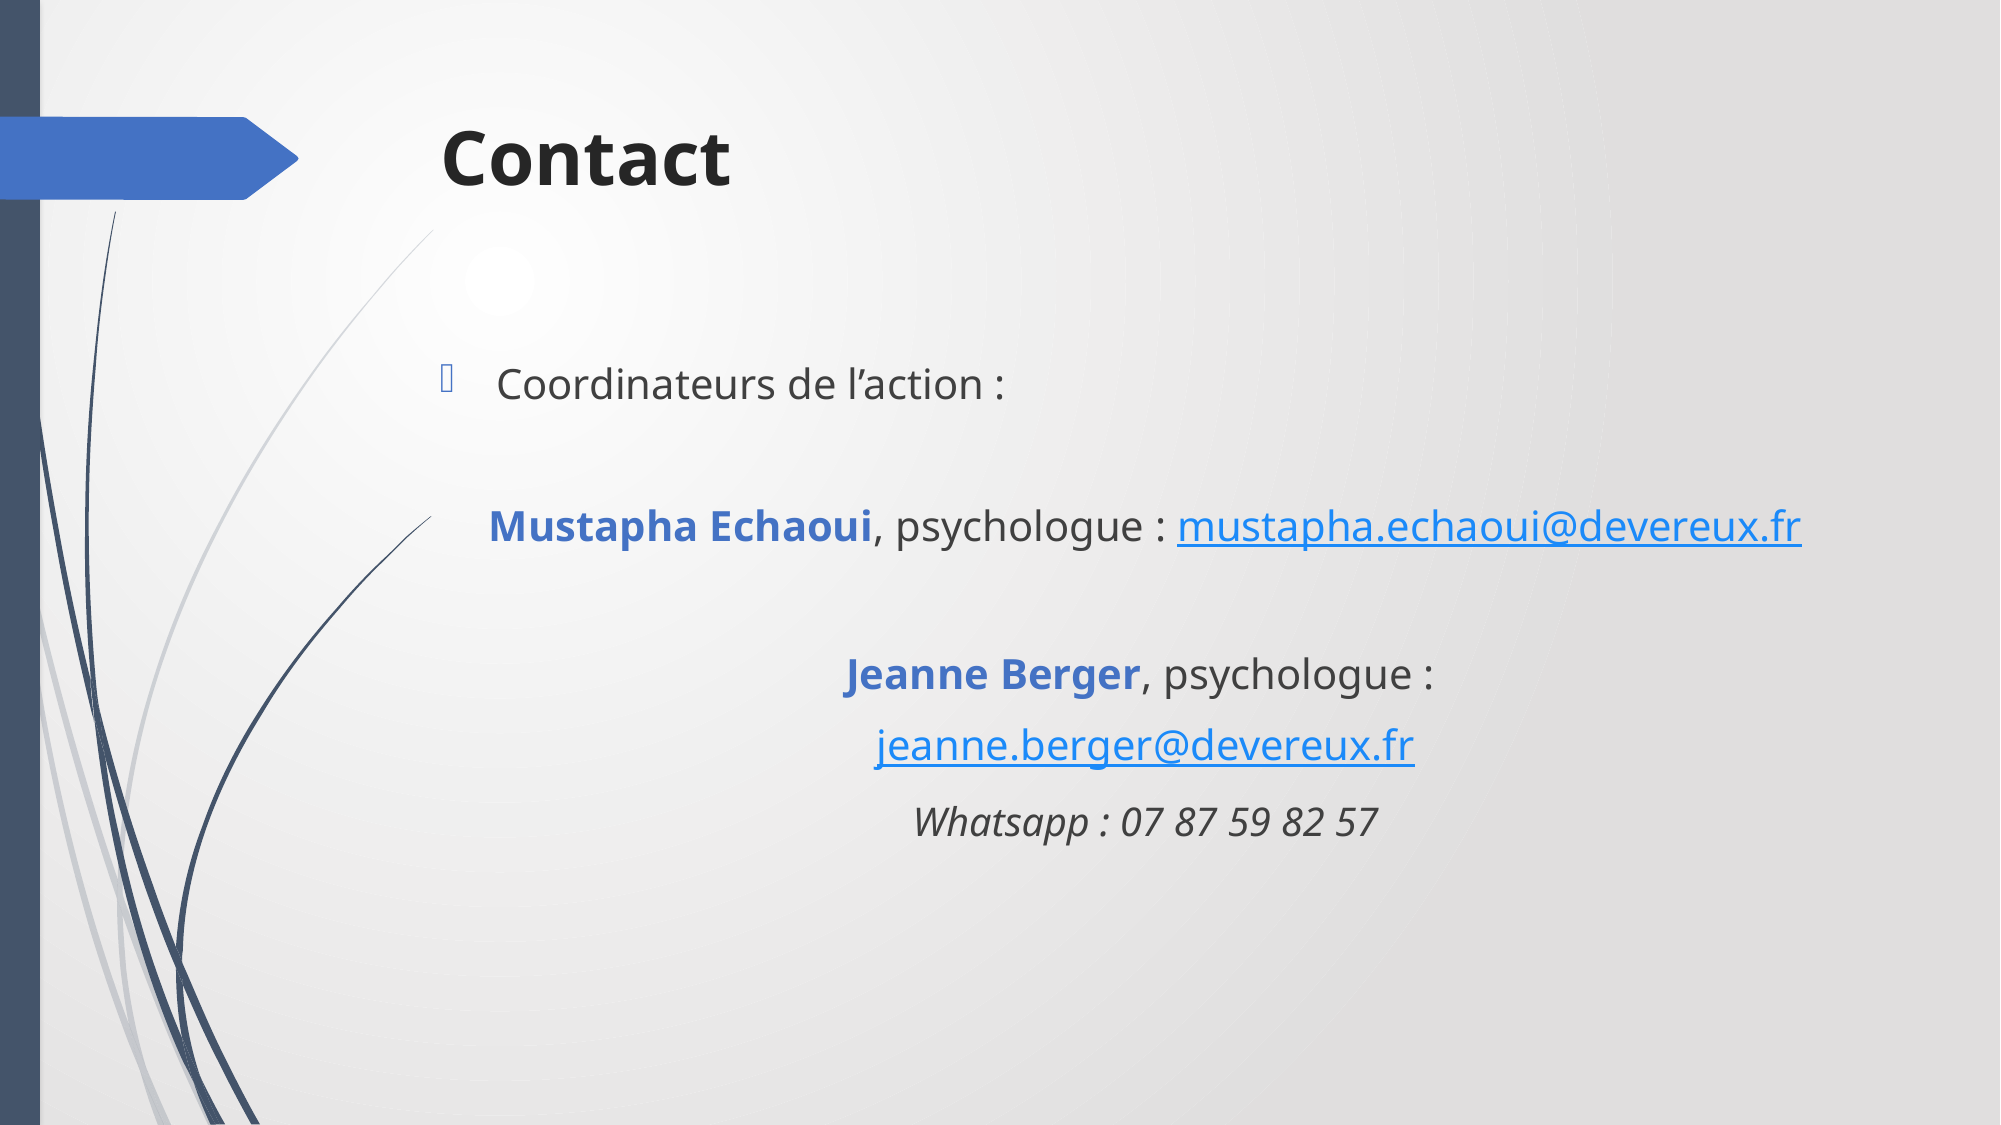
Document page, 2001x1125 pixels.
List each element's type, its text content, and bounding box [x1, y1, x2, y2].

list Coordinateurs de l’action : Mustapha Echaoui, psychologue : mustapha.echaoui@devereux.fr Jeanne Berger, psychologue : jeanne.berger@devereux.fr Whatsapp : 07 87 59 82 57 [424, 350, 1867, 970]
title Contact [425, 102, 1867, 313]
